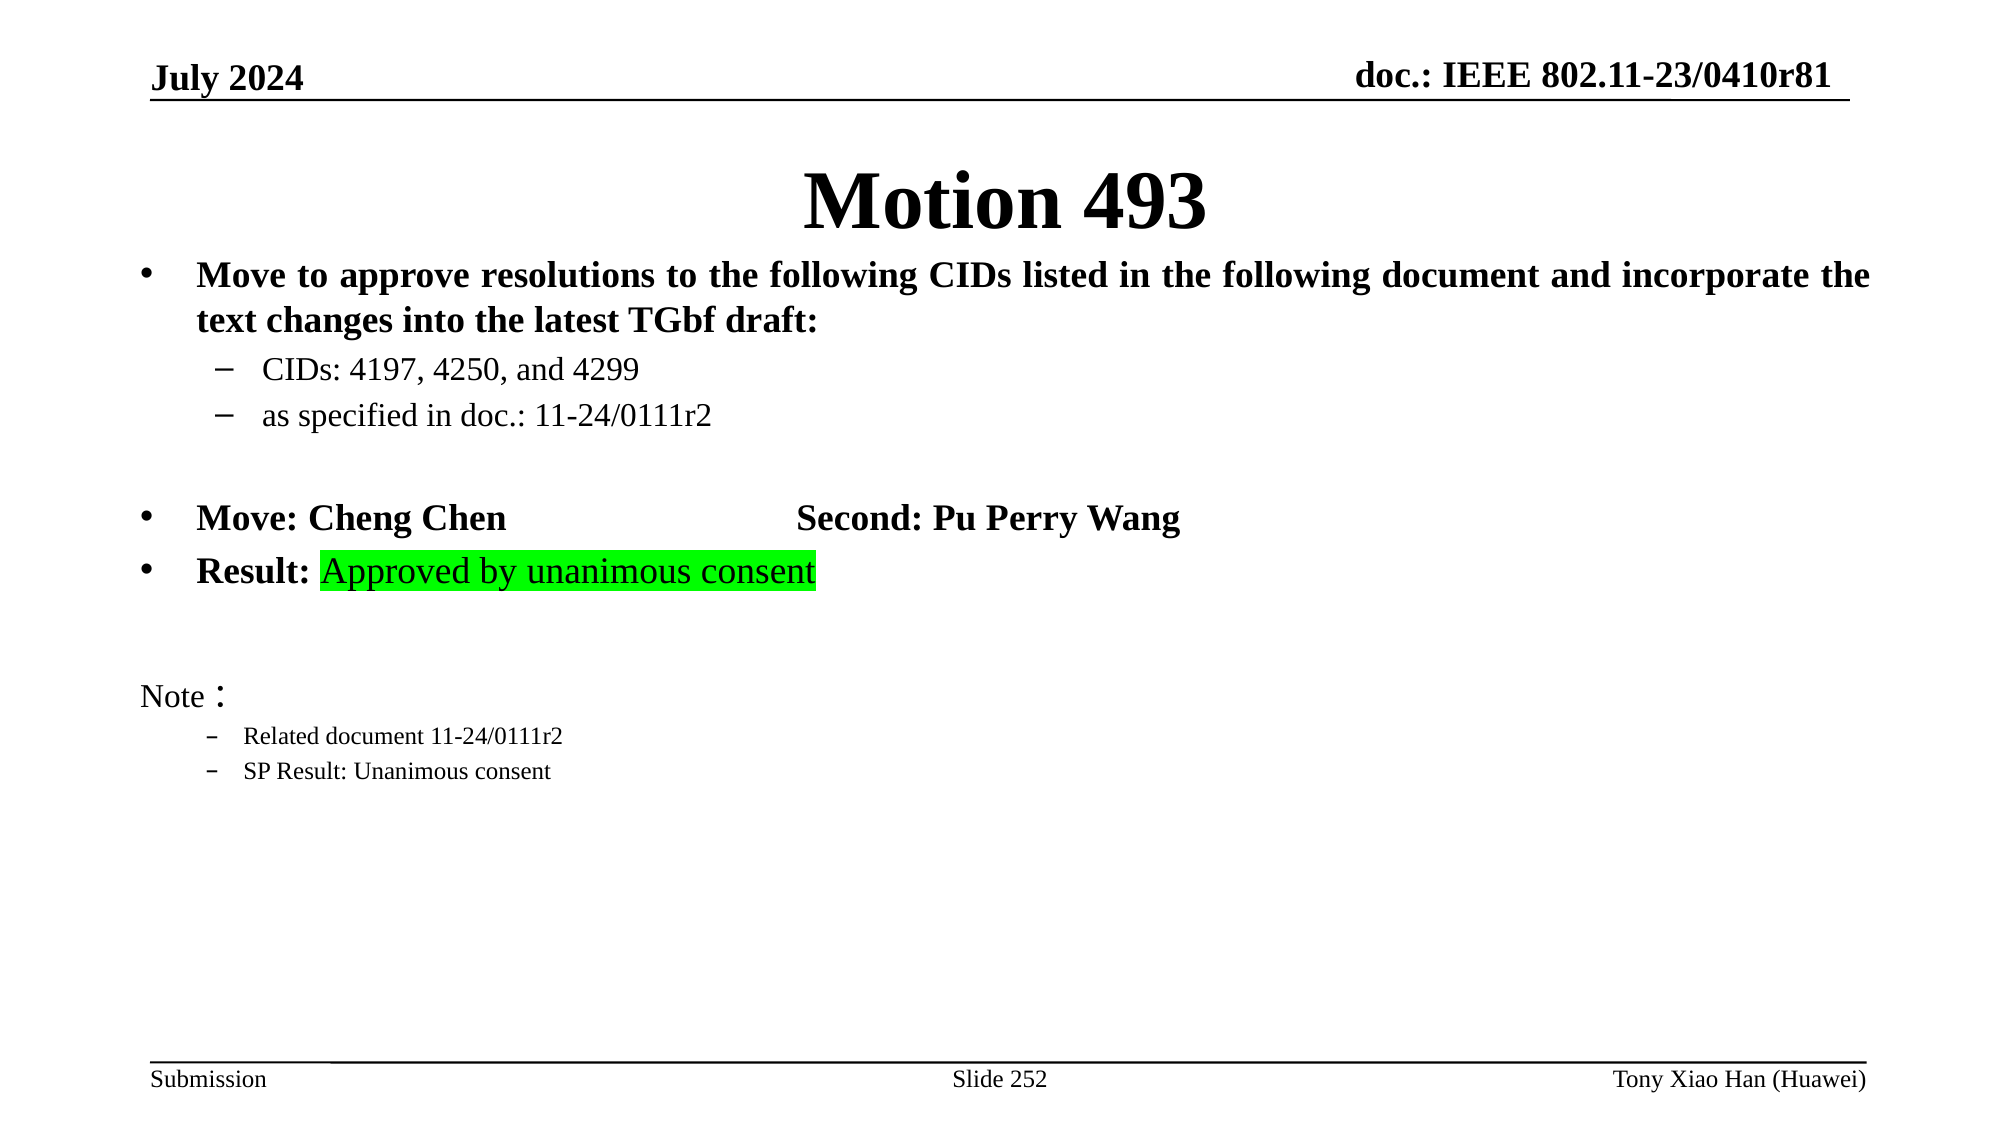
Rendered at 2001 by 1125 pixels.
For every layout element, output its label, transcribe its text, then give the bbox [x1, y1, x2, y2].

text_box Motion 493 [368, 137, 1644, 212]
text_box Move to approve resolutions to the following CIDs listed in the following document and incorporate the text changes into the latest TGbf draft: CIDs: 4197, 4250, and 4299 as specified in doc.: 11-24/0111r2 Move: Cheng Chen Second: Pu Perry Wang Result: Approved by unanimous consent Note： Related document 11-24/0111r2 SP Result: Unanimous consent [125, 212, 1888, 988]
